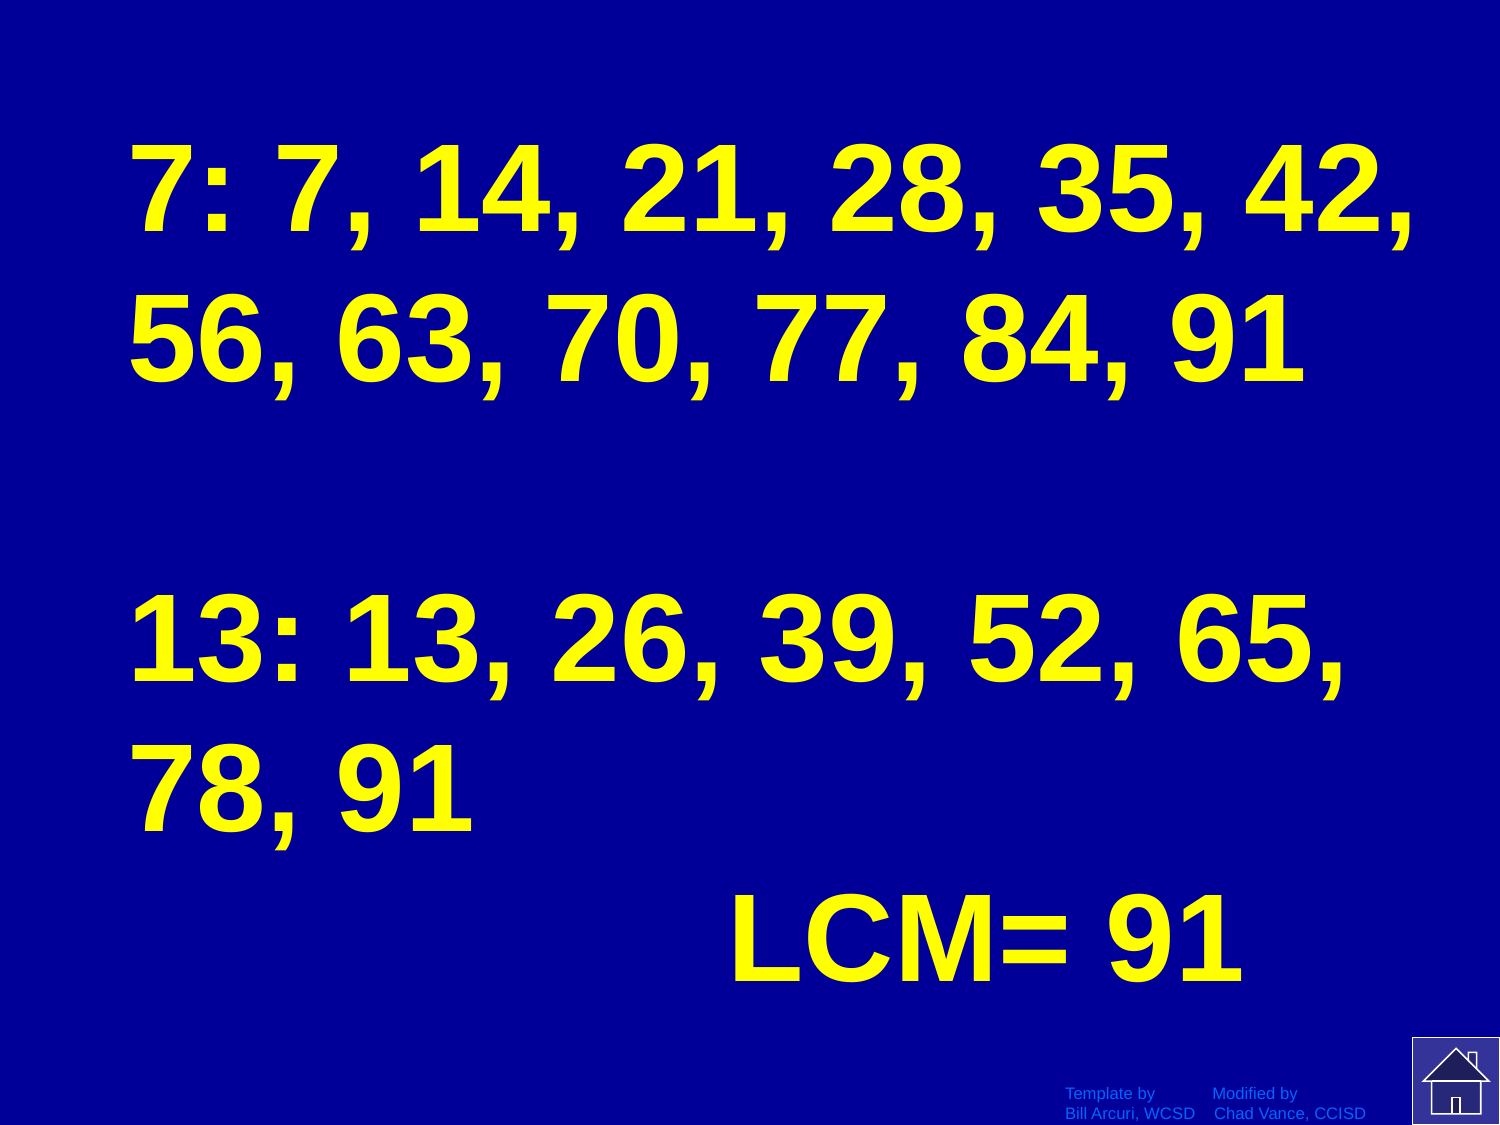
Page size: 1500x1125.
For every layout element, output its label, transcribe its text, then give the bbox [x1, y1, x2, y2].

slide_number Template by Modified by Bill Arcuri, WCSD Chad Vance, CCISD [1049, 1074, 1426, 1125]
title 7: 7, 14, 21, 28, 35, 42, 56, 63, 70, 77, 84, 91 13: 13, 26, 39, 52, 65, 78, 91 LCM= 91 [112, 462, 1500, 651]
